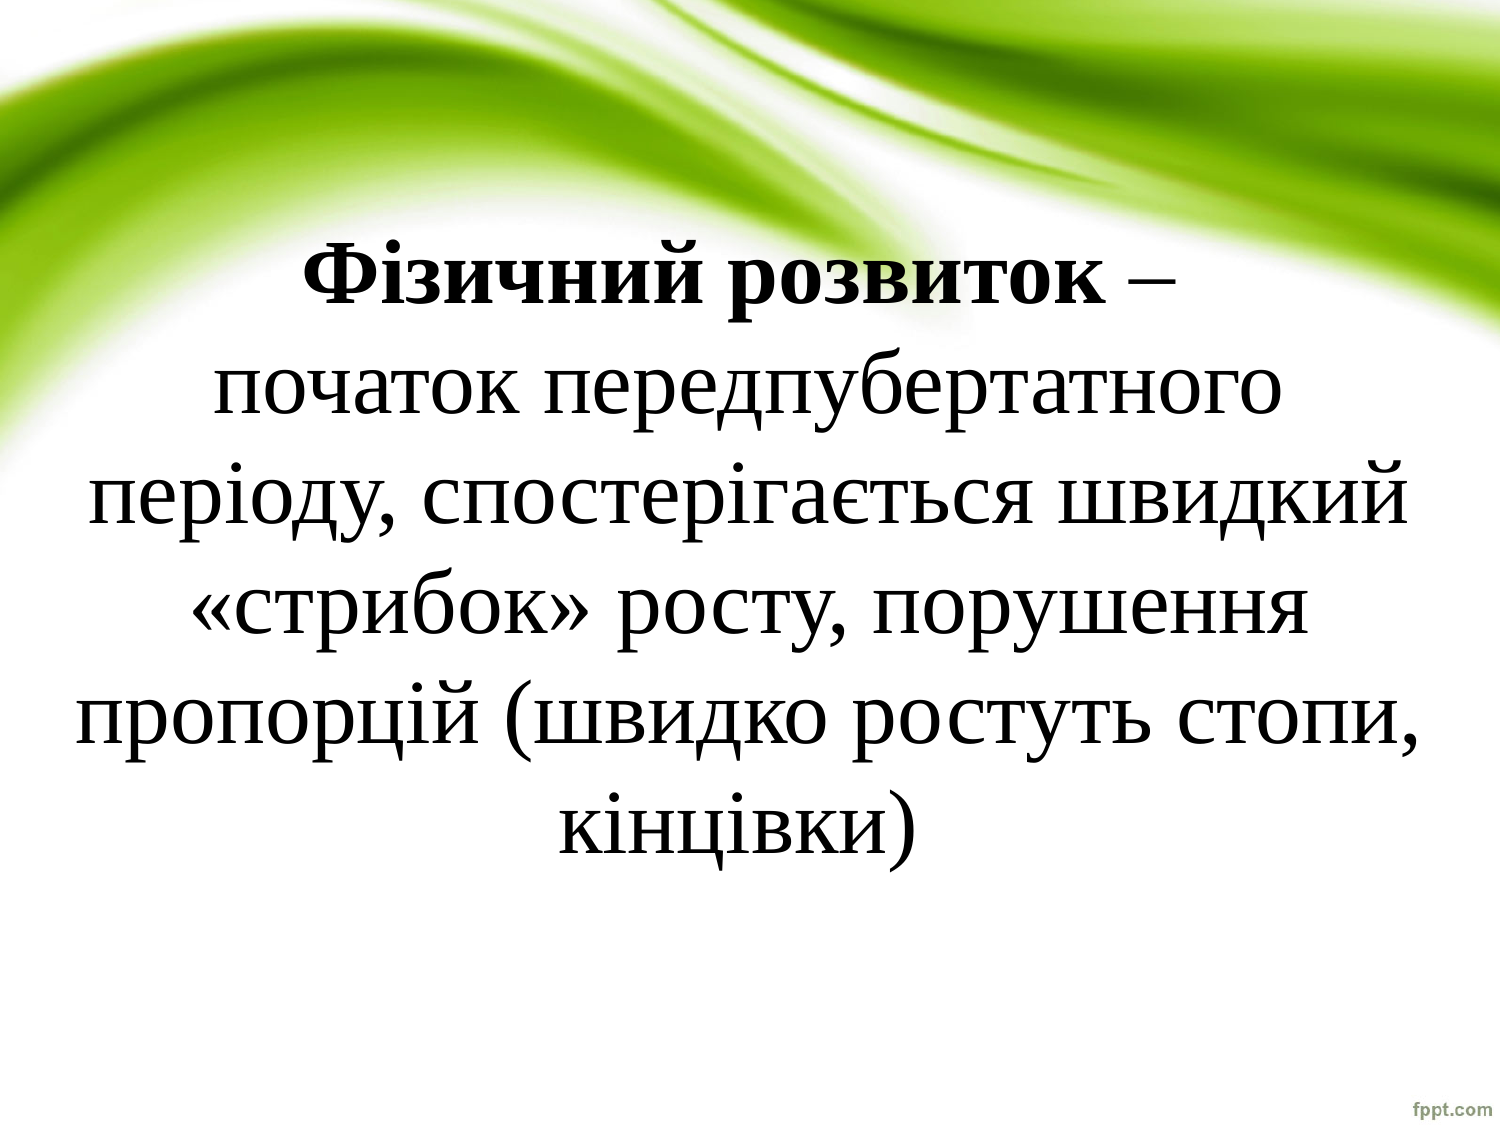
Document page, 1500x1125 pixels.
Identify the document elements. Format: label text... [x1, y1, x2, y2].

title Фізичний розвиток – початок передпубертатного періоду, спостерігається швидкий «стрибок» росту, порушення пропорцій (швидко ростуть стопи, кінцівки) [48, 45, 1452, 1064]
picture [0, 0, 1500, 1125]
